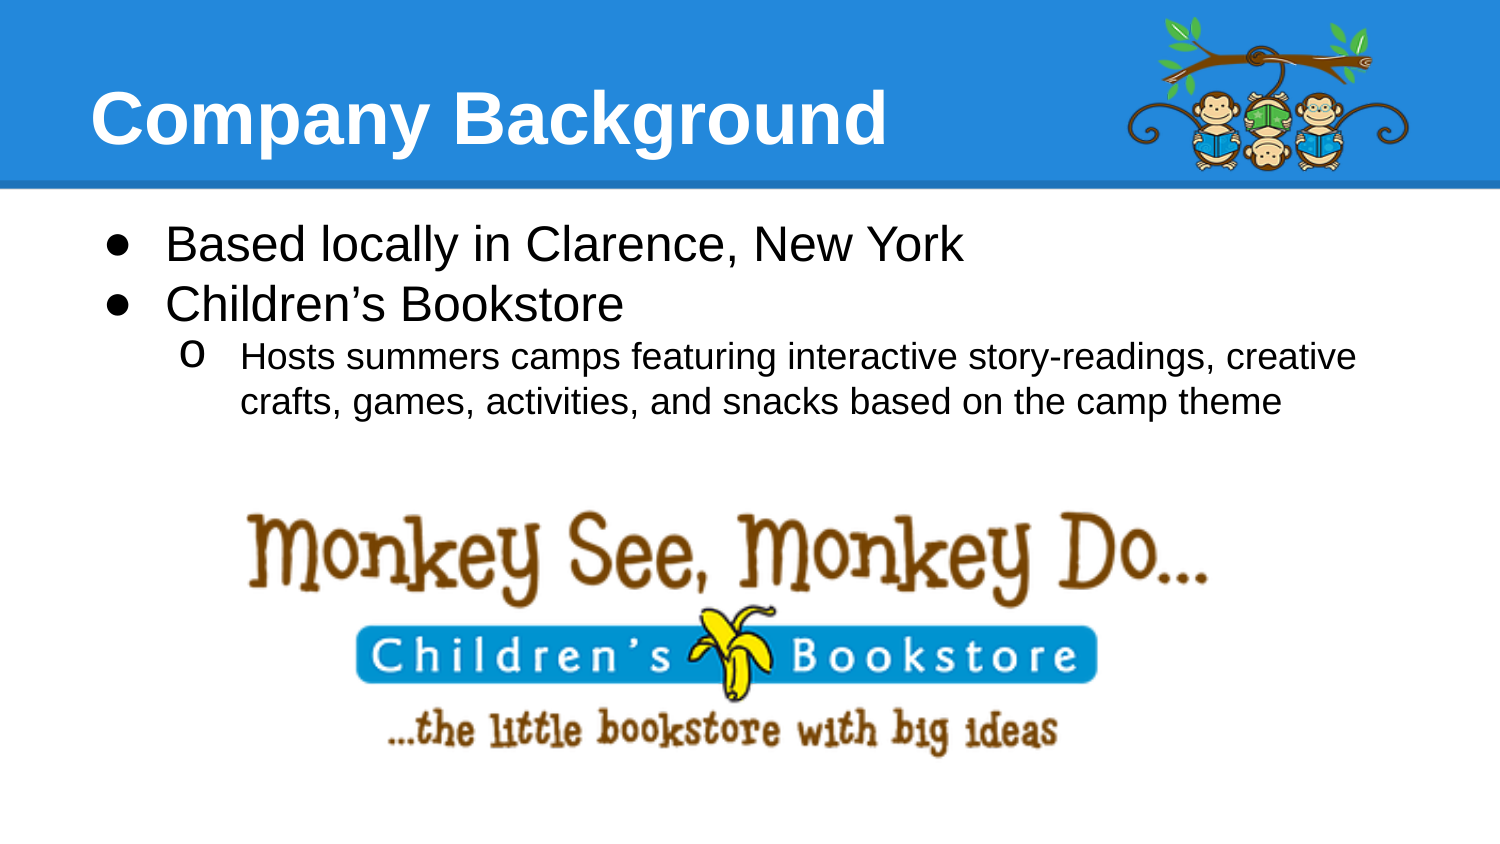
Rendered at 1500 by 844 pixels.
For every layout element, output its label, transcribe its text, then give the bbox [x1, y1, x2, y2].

list Based locally in Clarence, New York Children’s Bookstore Hosts summers camps featuring interactive story-readings, creative crafts, games, activities, and snacks based on the camp theme [75, 196, 1425, 808]
picture [1124, 17, 1416, 175]
title Company Background [75, 33, 1119, 175]
title Company Background [1419, 33, 1425, 175]
picture [234, 500, 1216, 772]
